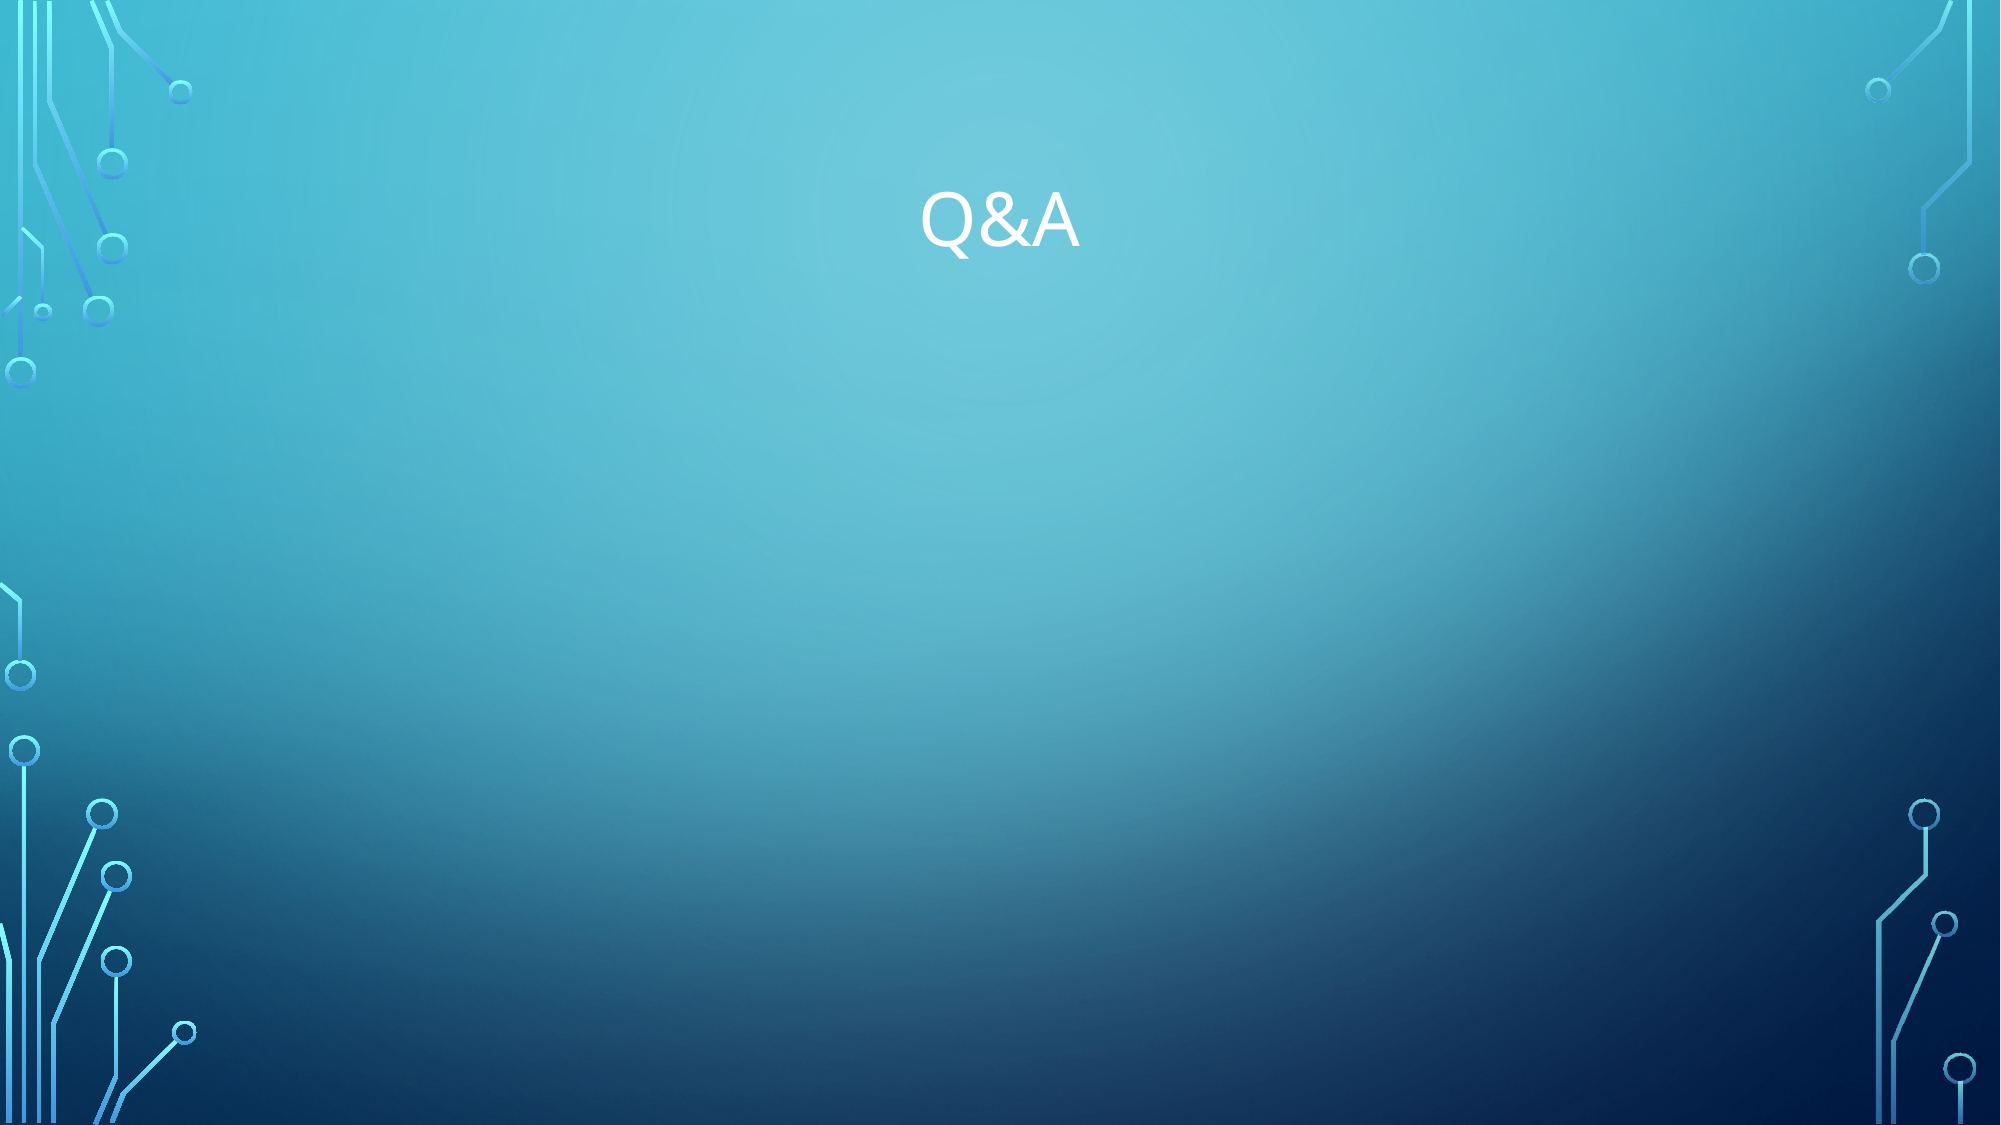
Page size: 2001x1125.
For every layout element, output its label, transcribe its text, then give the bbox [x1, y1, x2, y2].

title Q&A [187, 101, 1813, 344]
